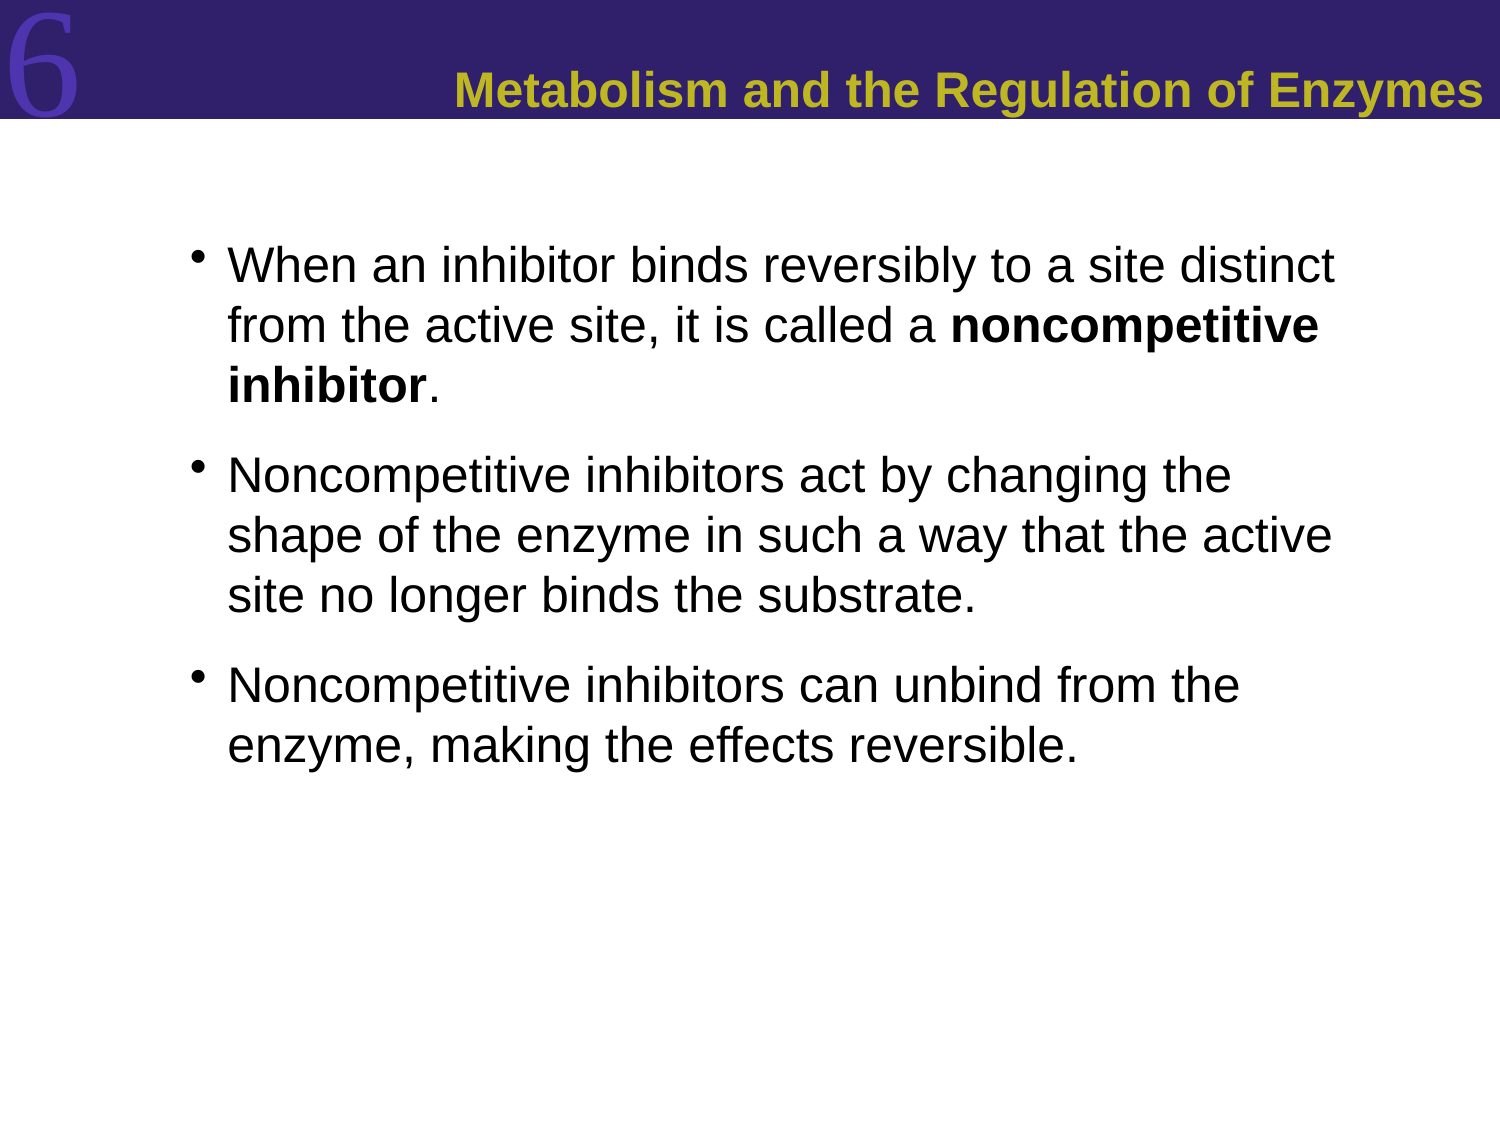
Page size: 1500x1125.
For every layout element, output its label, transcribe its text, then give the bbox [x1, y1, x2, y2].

title Metabolism and the Regulation of Enzymes [262, 12, 1500, 126]
list When an inhibitor binds reversibly to a site distinct from the active site, it is called a noncompetitive inhibitor. Noncompetitive inhibitors act by changing the shape of the enzyme in such a way that the active site no longer binds the substrate. Noncompetitive inhibitors can unbind from the enzyme, making the effects reversible. [174, 224, 1357, 1125]
